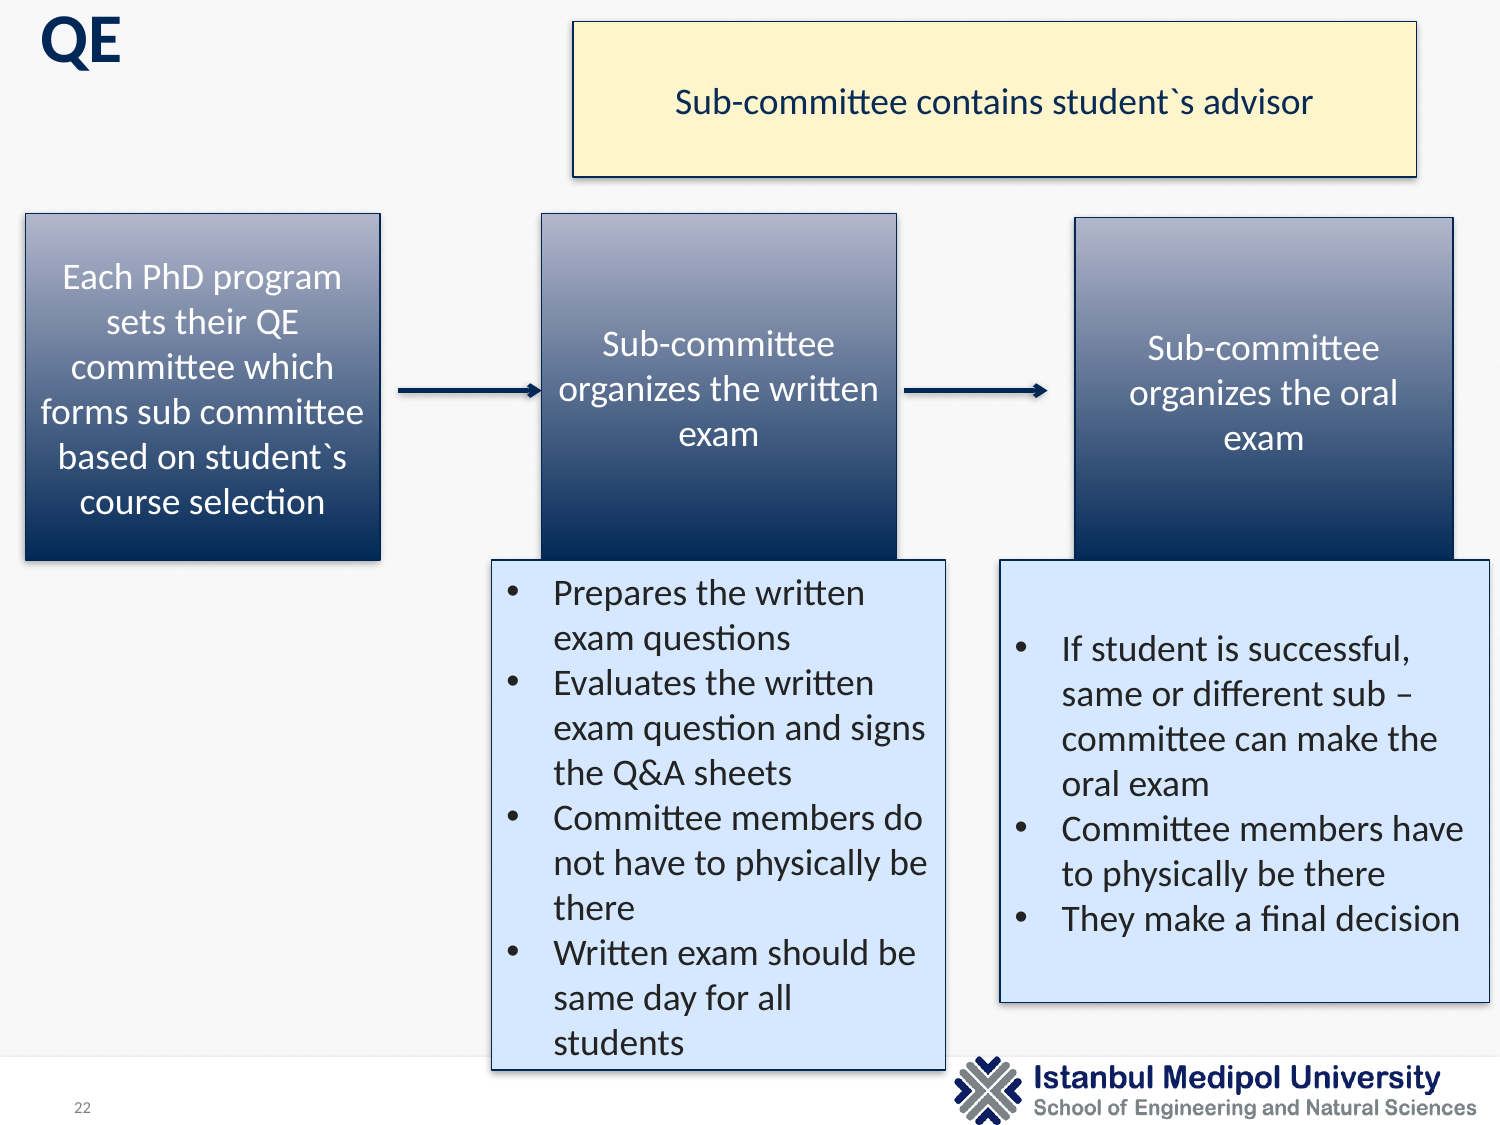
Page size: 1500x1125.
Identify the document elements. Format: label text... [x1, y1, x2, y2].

text_box If student is successful, same or different sub –committee can make the oral exam Committee members have to physically be there They make a final decision [999, 559, 1490, 1003]
slide_number 22 [59, 1072, 114, 1125]
text_box Prepares the written exam questions Evaluates the written exam question and signs the Q&A sheets Committee members do not have to physically be there Written exam should be same day for all students [491, 559, 946, 1071]
picture [954, 1056, 1500, 1125]
text_box Sub-committee contains student`s advisor [572, 21, 1417, 178]
text_box Each PhD program sets their QE committee which forms sub committee based on student`s course selection [25, 213, 381, 561]
text_box Sub-committee organizes the written exam [541, 213, 897, 558]
title QE [25, 0, 1371, 84]
text_box Sub-committee organizes the oral exam [1074, 217, 1454, 558]
